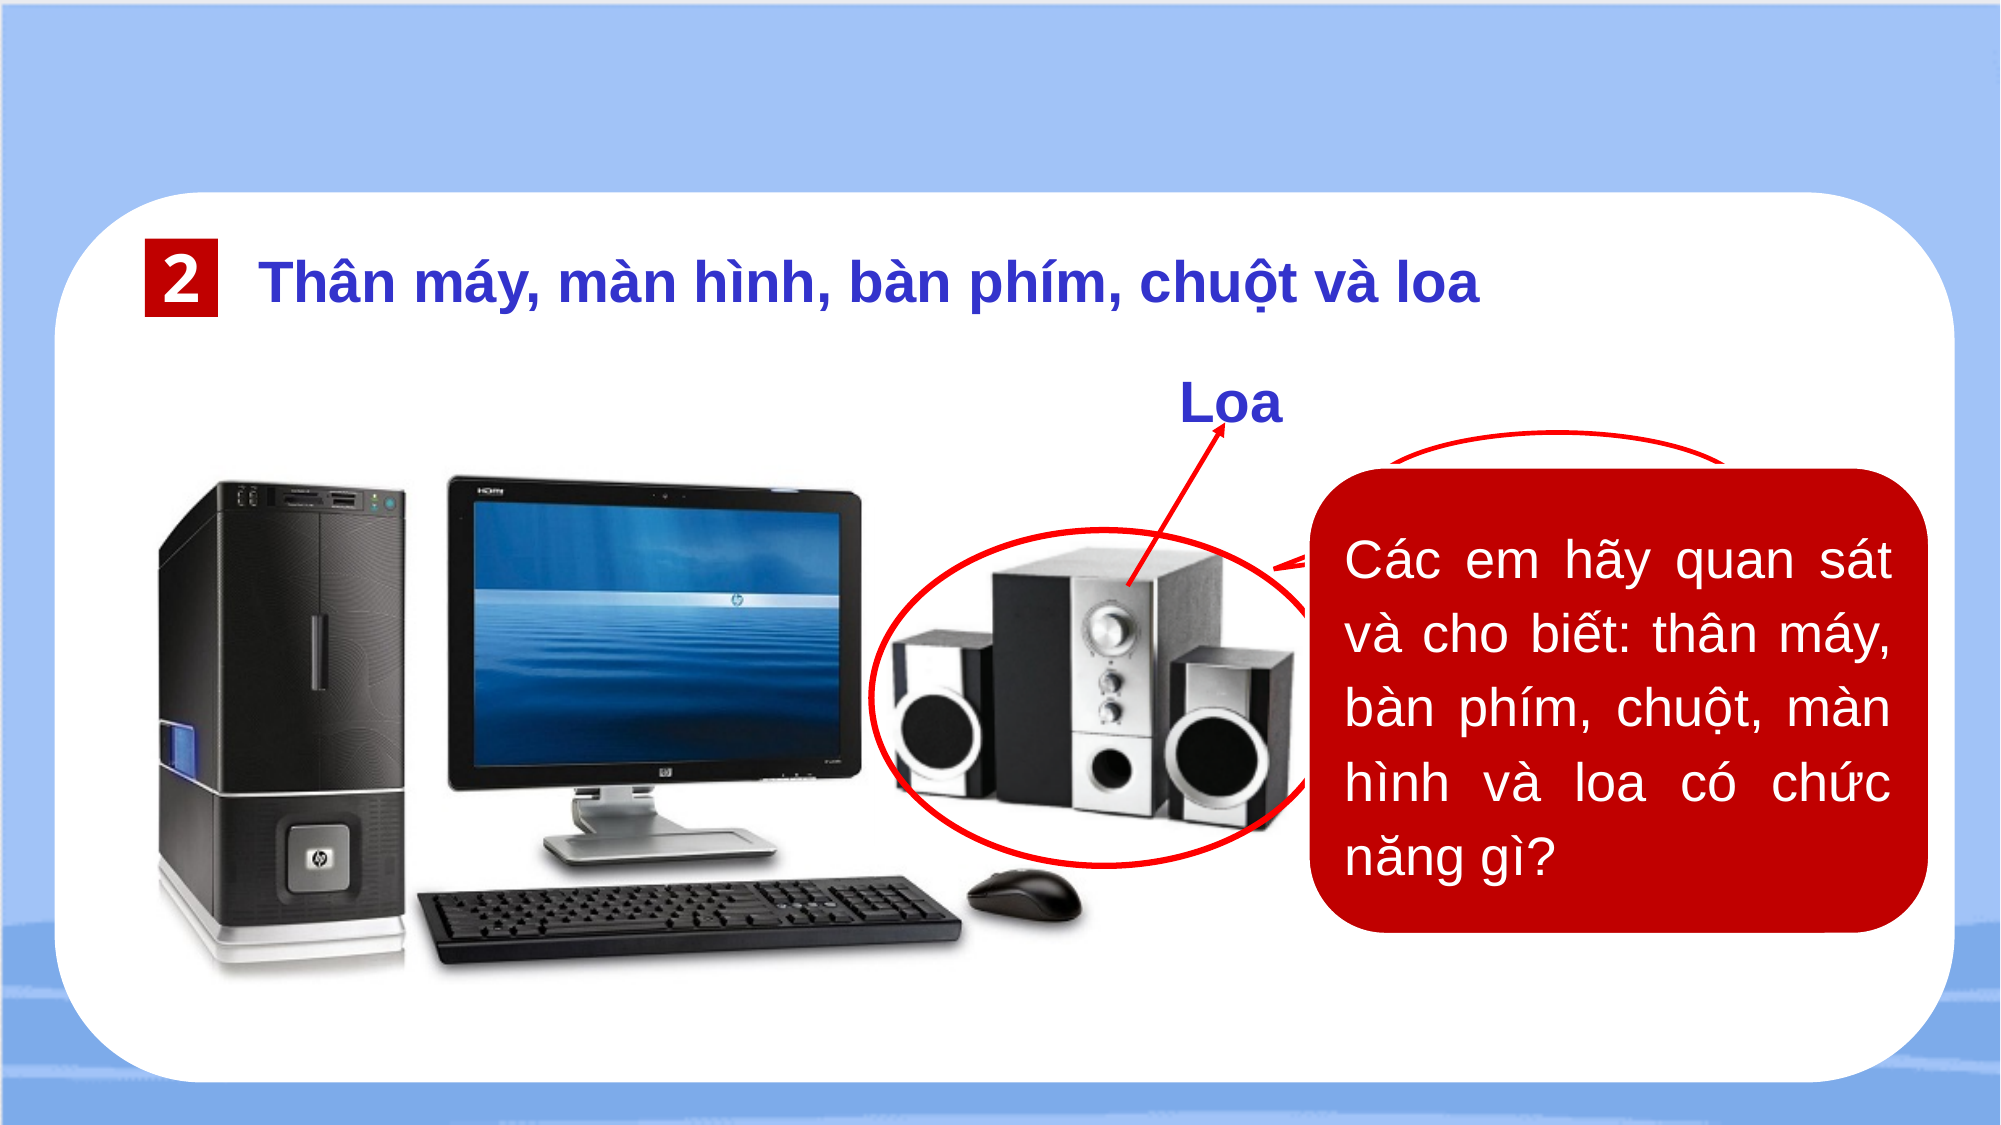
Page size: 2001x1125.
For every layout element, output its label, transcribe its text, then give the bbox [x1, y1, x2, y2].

text_box Đây là gì? [1390, 431, 1725, 465]
text_box [53, 191, 1956, 1084]
text_box Loa [1164, 356, 1299, 442]
picture [0, 0, 2001, 1125]
text_box [1104, 846, 1217, 867]
text_box Các em hãy quan sát và cho biết: thân máy, bàn phím, chuột, màn hình và loa có chức năng gì? [1306, 465, 1932, 937]
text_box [144, 228, 1512, 324]
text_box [1127, 422, 1226, 586]
